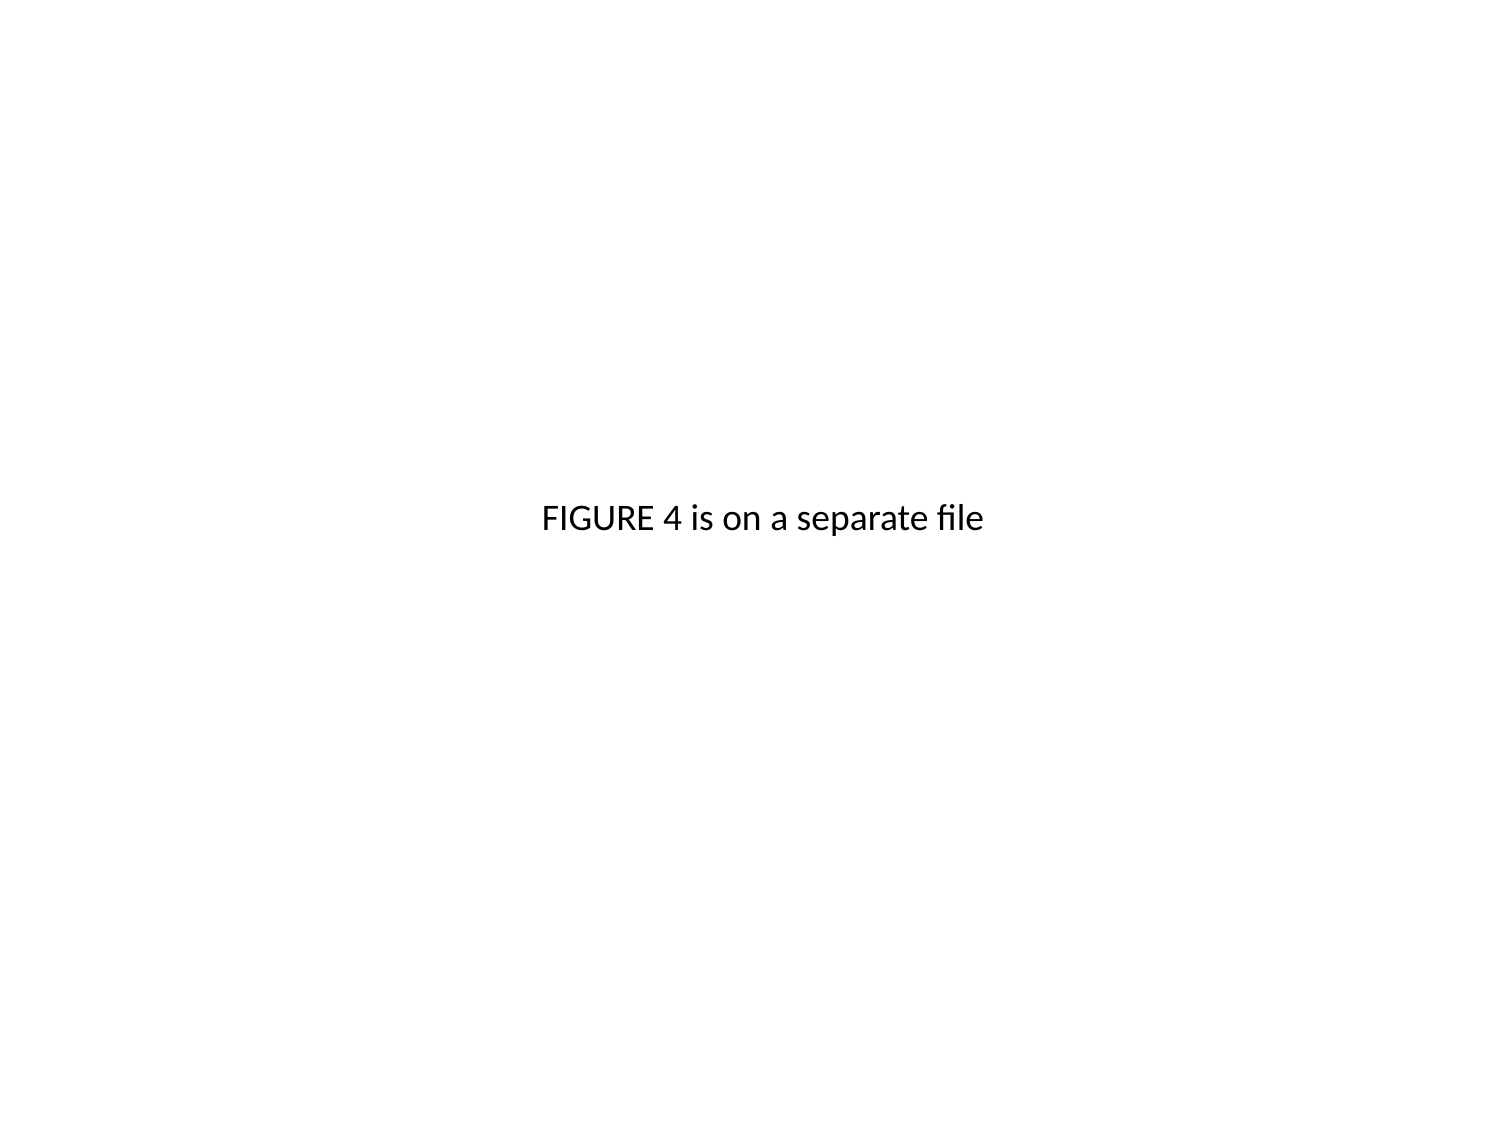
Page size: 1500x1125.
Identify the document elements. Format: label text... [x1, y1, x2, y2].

text_box FIGURE 4 is on a separate file [527, 485, 1000, 545]
